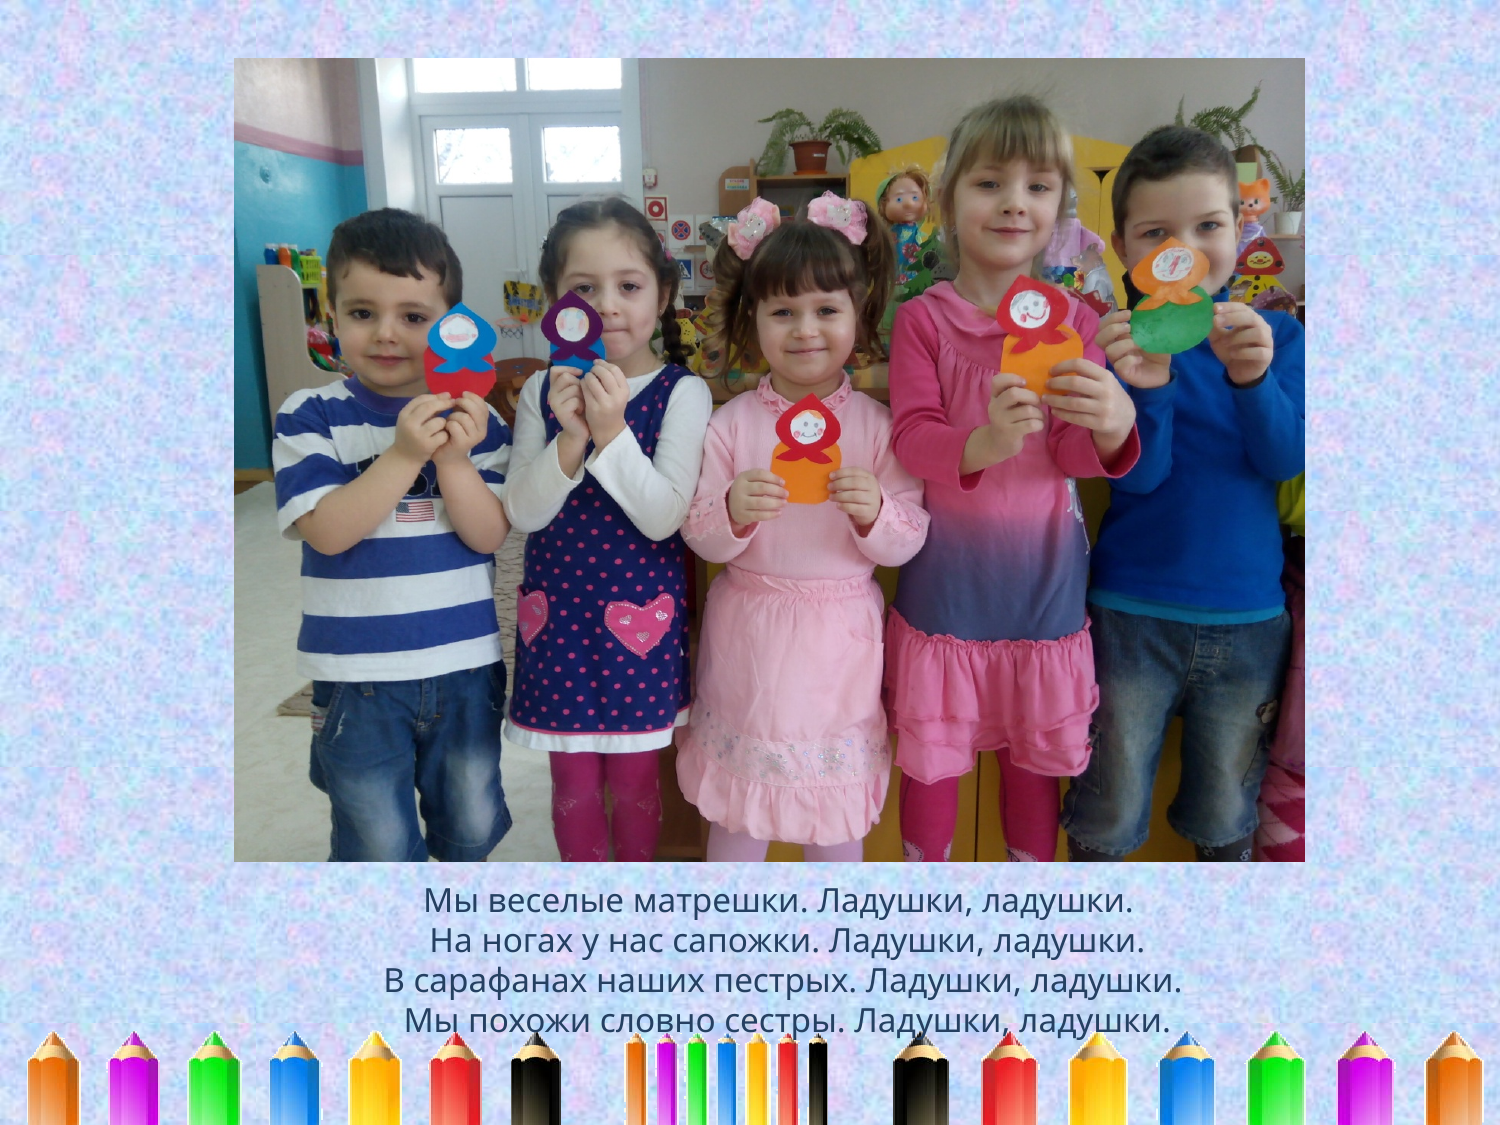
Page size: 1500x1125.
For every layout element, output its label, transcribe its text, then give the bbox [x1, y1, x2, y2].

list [234, 58, 1305, 862]
picture [0, 0, 1500, 1125]
text_box Мы веселые матрешки. Ладушки, ладушки. На ногах у нас сапожки. Ладушки, ладушки. В сарафанах наших пестрых. Ладушки, ладушки. Мы похожи словно сестры. Ладушки, ладушки. [163, 867, 1395, 1092]
